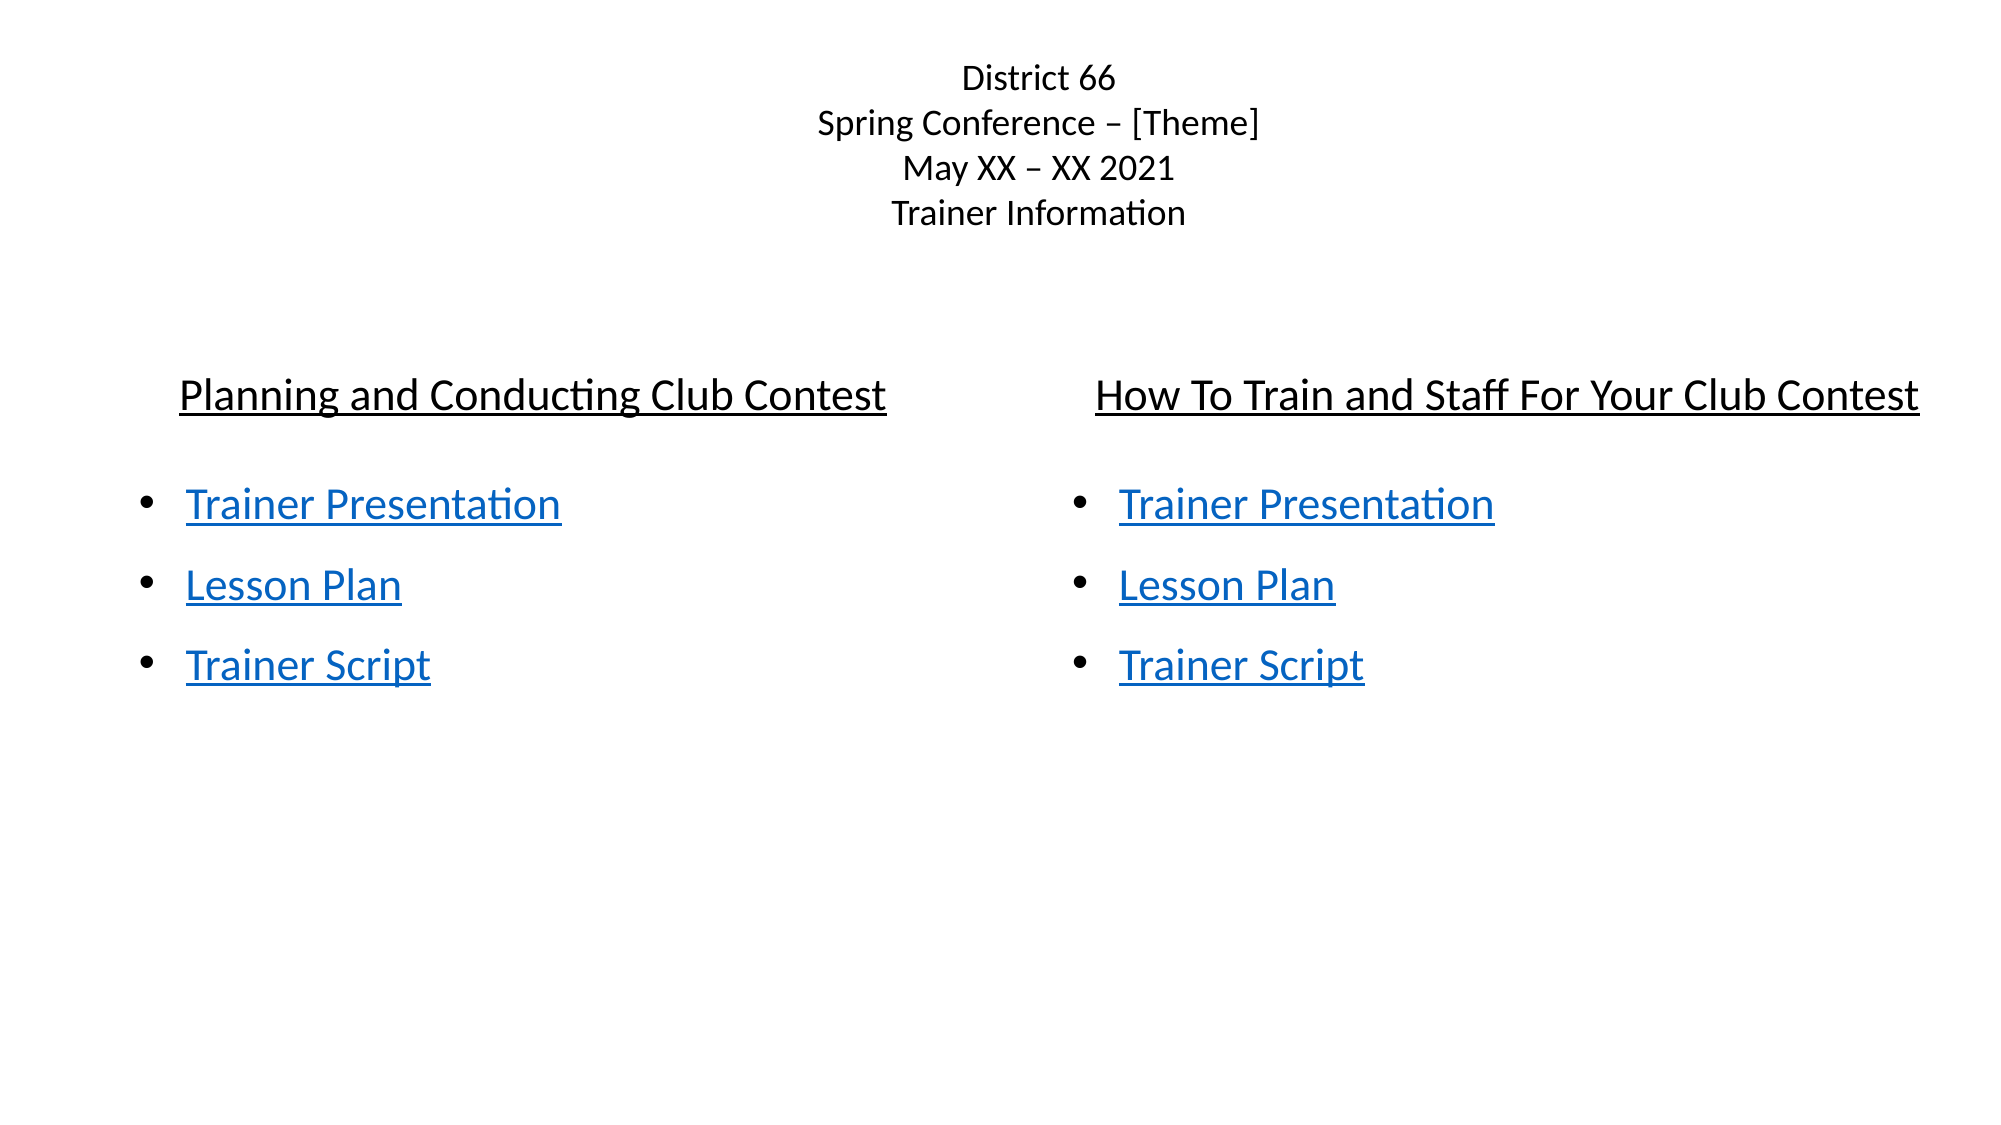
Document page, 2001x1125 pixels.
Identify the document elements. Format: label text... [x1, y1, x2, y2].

text_box District 66 Spring Conference – [Theme] May XX – XX 2021 Trainer Information [554, 45, 1524, 241]
text_box How To Train and Staff For Your Club Contest Trainer Presentation Lesson Plan Trainer Script [1057, 356, 1959, 697]
text_box Planning and Conducting Club Contest Trainer Presentation Lesson Plan Trainer Script [124, 356, 943, 697]
